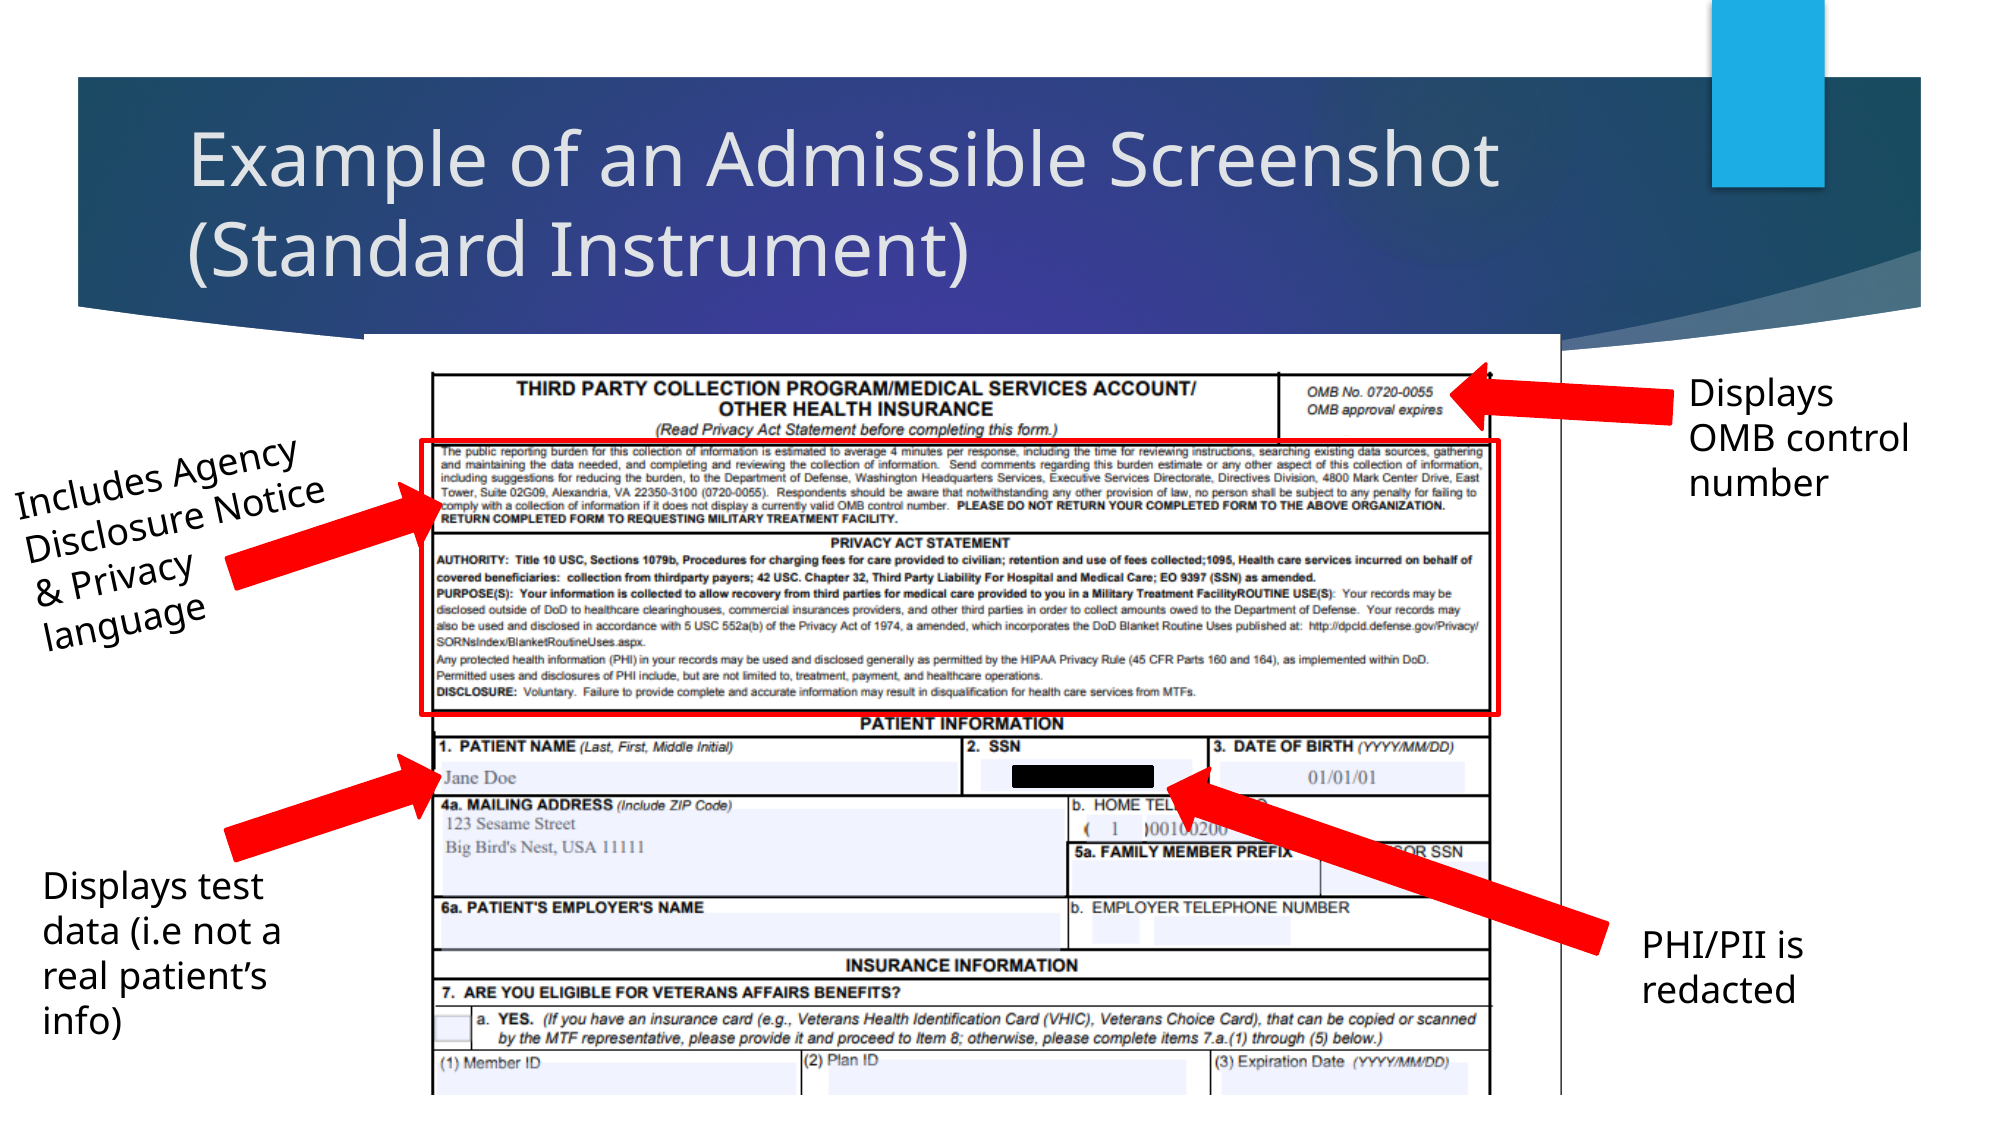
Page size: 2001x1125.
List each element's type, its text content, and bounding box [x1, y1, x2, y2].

text_box Includes Agency Disclosure Notice & Privacy language [0, 405, 358, 670]
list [364, 334, 1562, 1095]
text_box [1567, 907, 1610, 956]
text_box [223, 784, 358, 854]
text_box [1567, 383, 1673, 426]
text_box Displays test data (i.e not a real patient’s info) [27, 854, 318, 1050]
text_box PHI/PII is redacted [1626, 913, 1972, 1019]
title Example of an Admissible Screenshot (Standard Instrument) [172, 143, 1610, 260]
text_box Displays OMB control number [1673, 361, 1945, 512]
